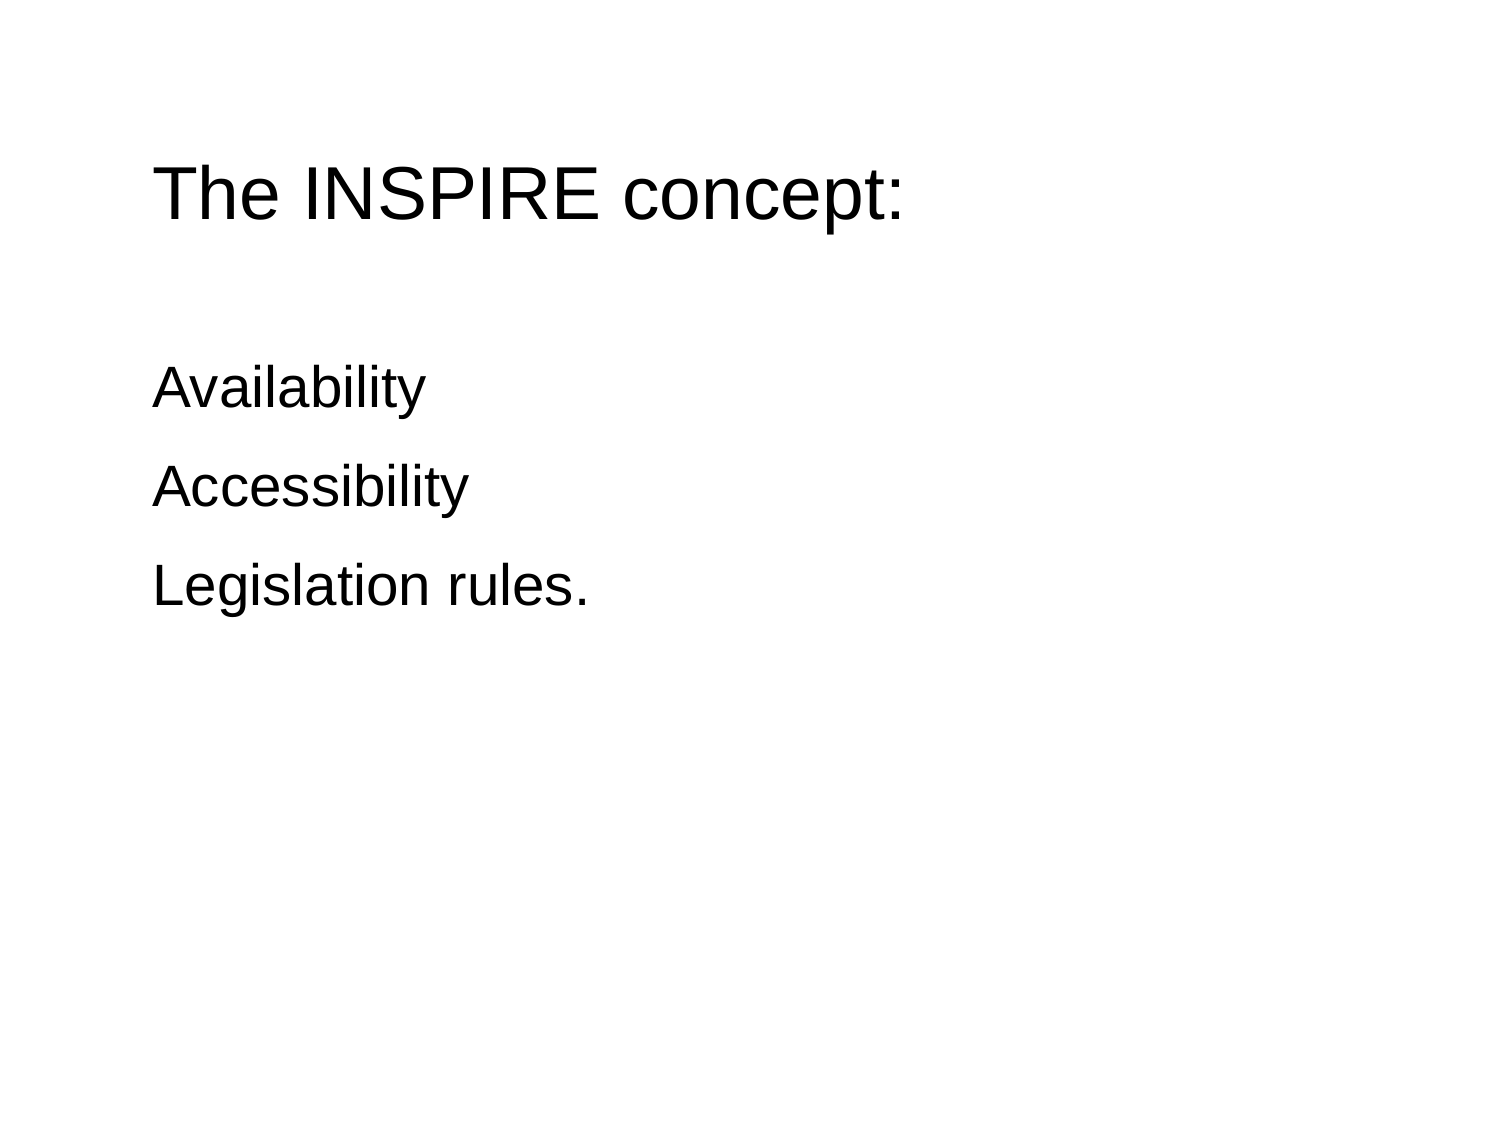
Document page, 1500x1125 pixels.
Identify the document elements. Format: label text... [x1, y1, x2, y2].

text_box The INSPIRE concept: Availability Accessibility Legislation rules. [137, 137, 1388, 852]
